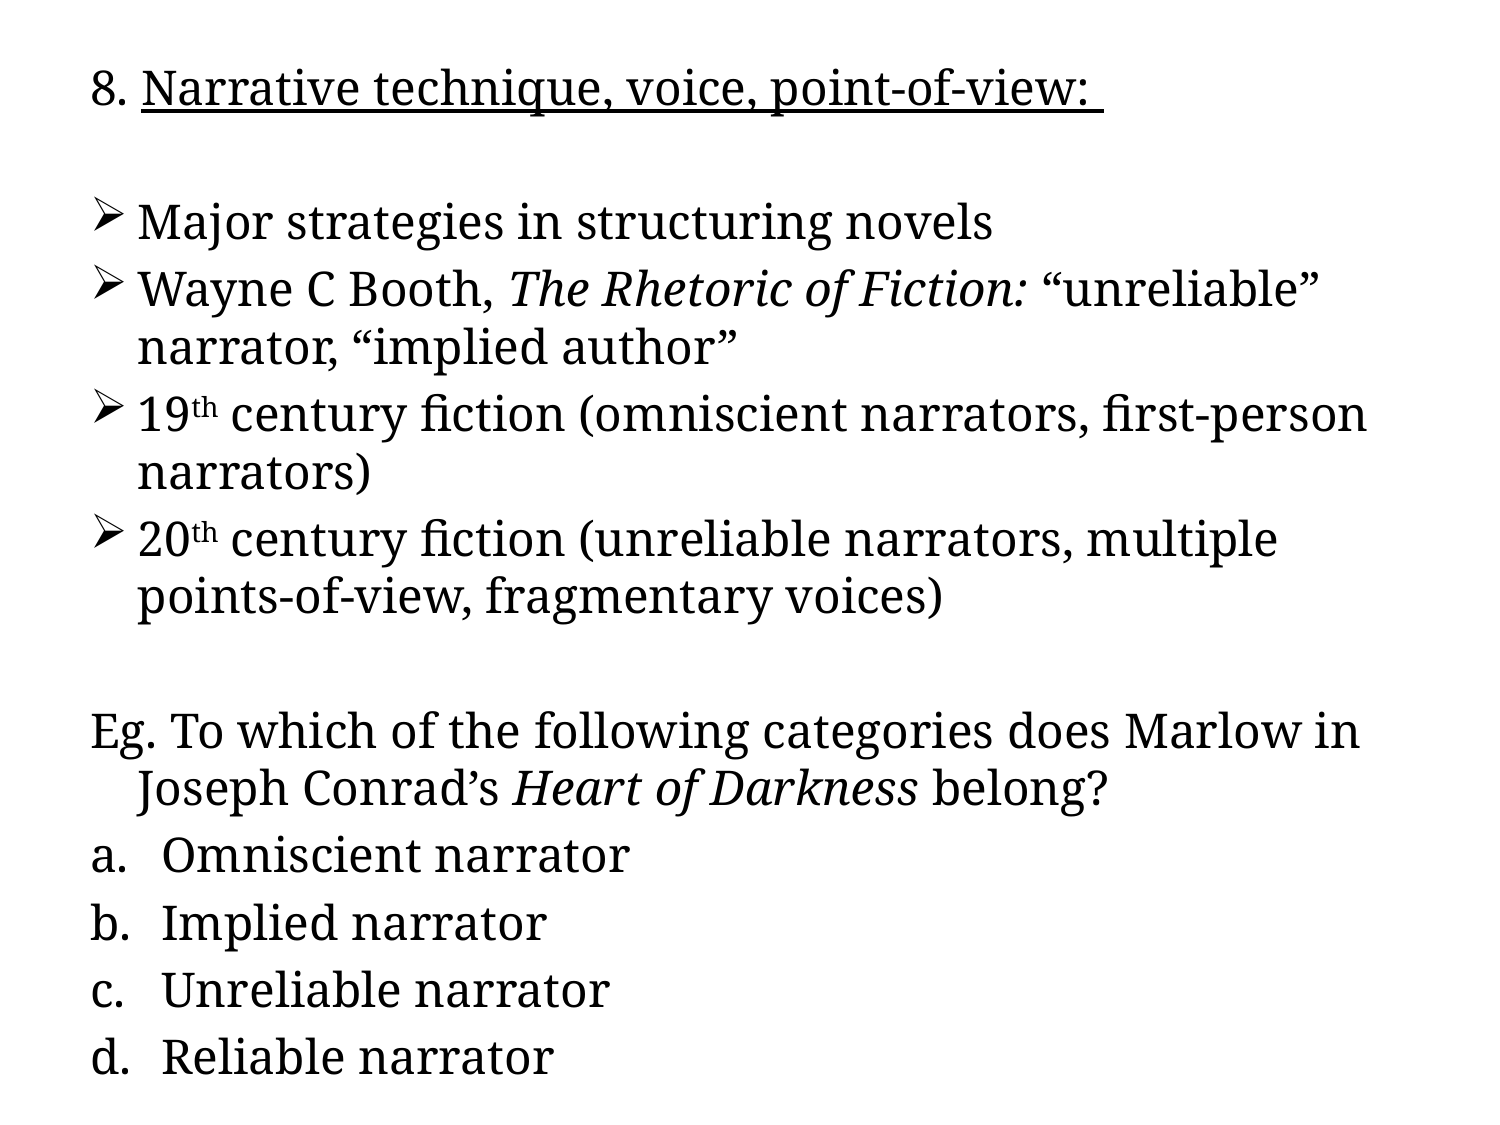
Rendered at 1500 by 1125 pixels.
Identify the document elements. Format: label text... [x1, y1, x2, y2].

list 8. Narrative technique, voice, point-of-view: Major strategies in structuring novels Wayne C Booth, The Rhetoric of Fiction: “unreliable” narrator, “implied author” 19th century fiction (omniscient narrators, first-person narrators) 20th century fiction (unreliable narrators, multiple points-of-view, fragmentary voices) Eg. To which of the following categories does Marlow in Joseph Conrad’s Heart of Darkness belong? Omniscient narrator Implied narrator Unreliable narrator Reliable narrator [75, 50, 1425, 1100]
